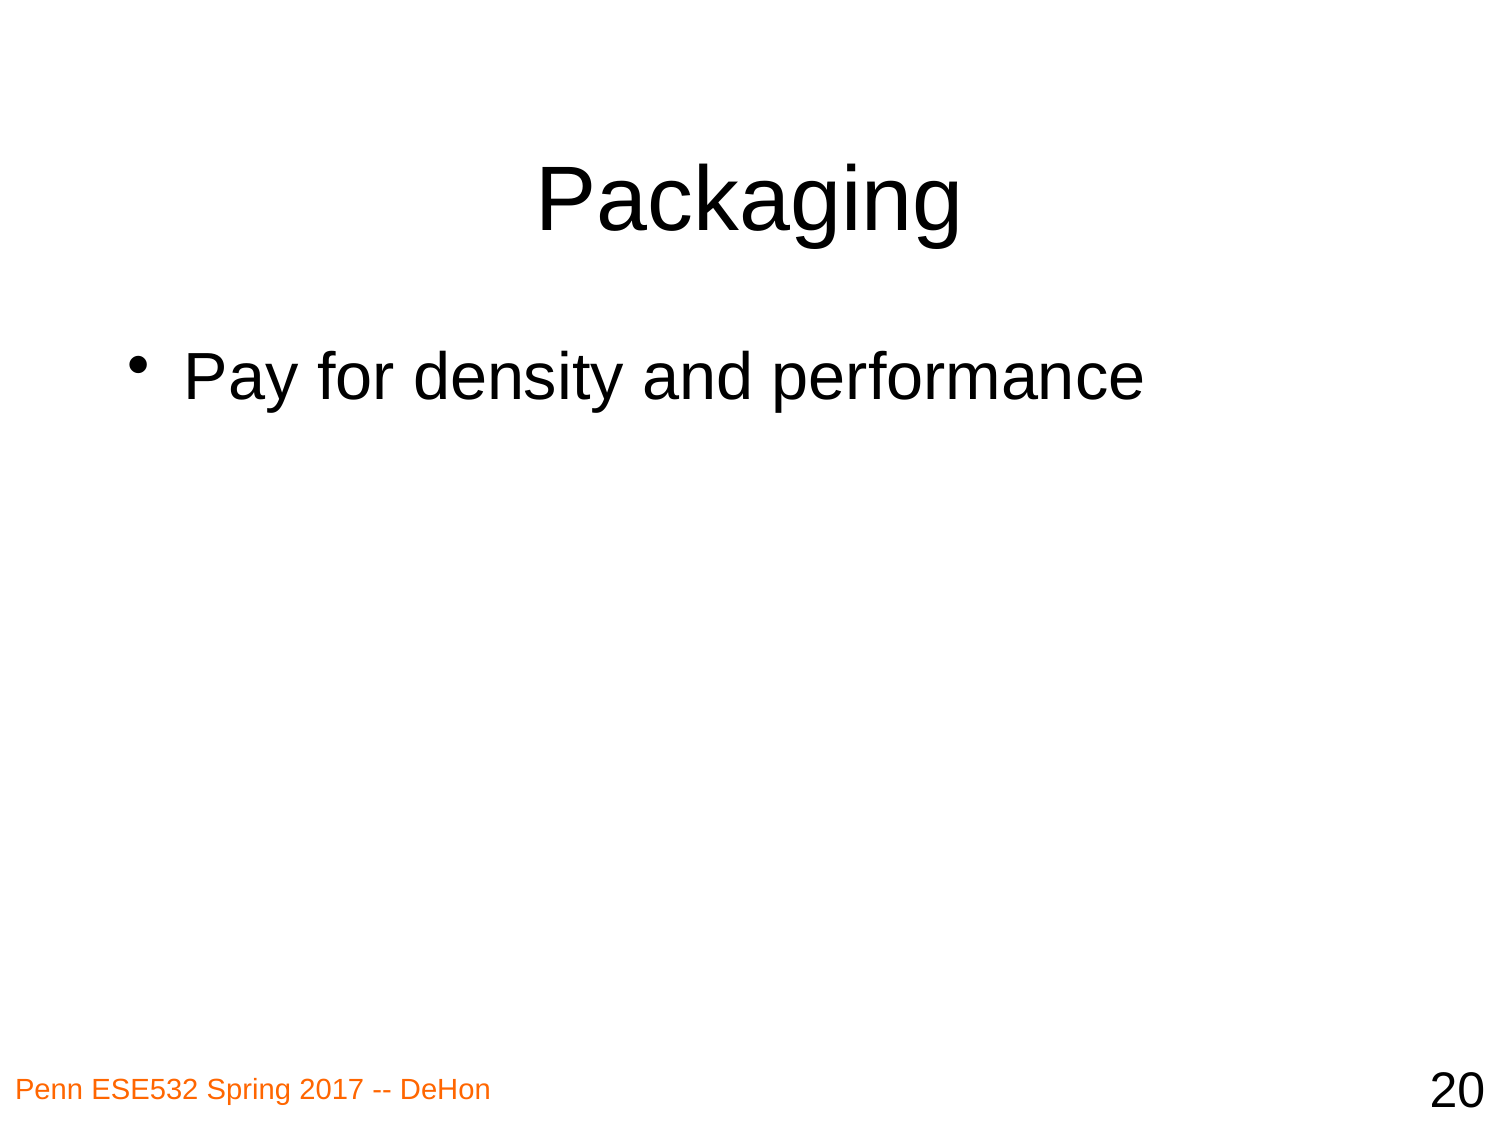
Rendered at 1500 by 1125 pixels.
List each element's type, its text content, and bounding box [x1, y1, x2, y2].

list Pay for density and performance [112, 324, 1388, 1001]
title Packaging [112, 99, 1388, 288]
slide_number 20 [1187, 1049, 1500, 1125]
slide_number Penn ESE532 Spring 2017 -- DeHon [0, 1062, 576, 1125]
